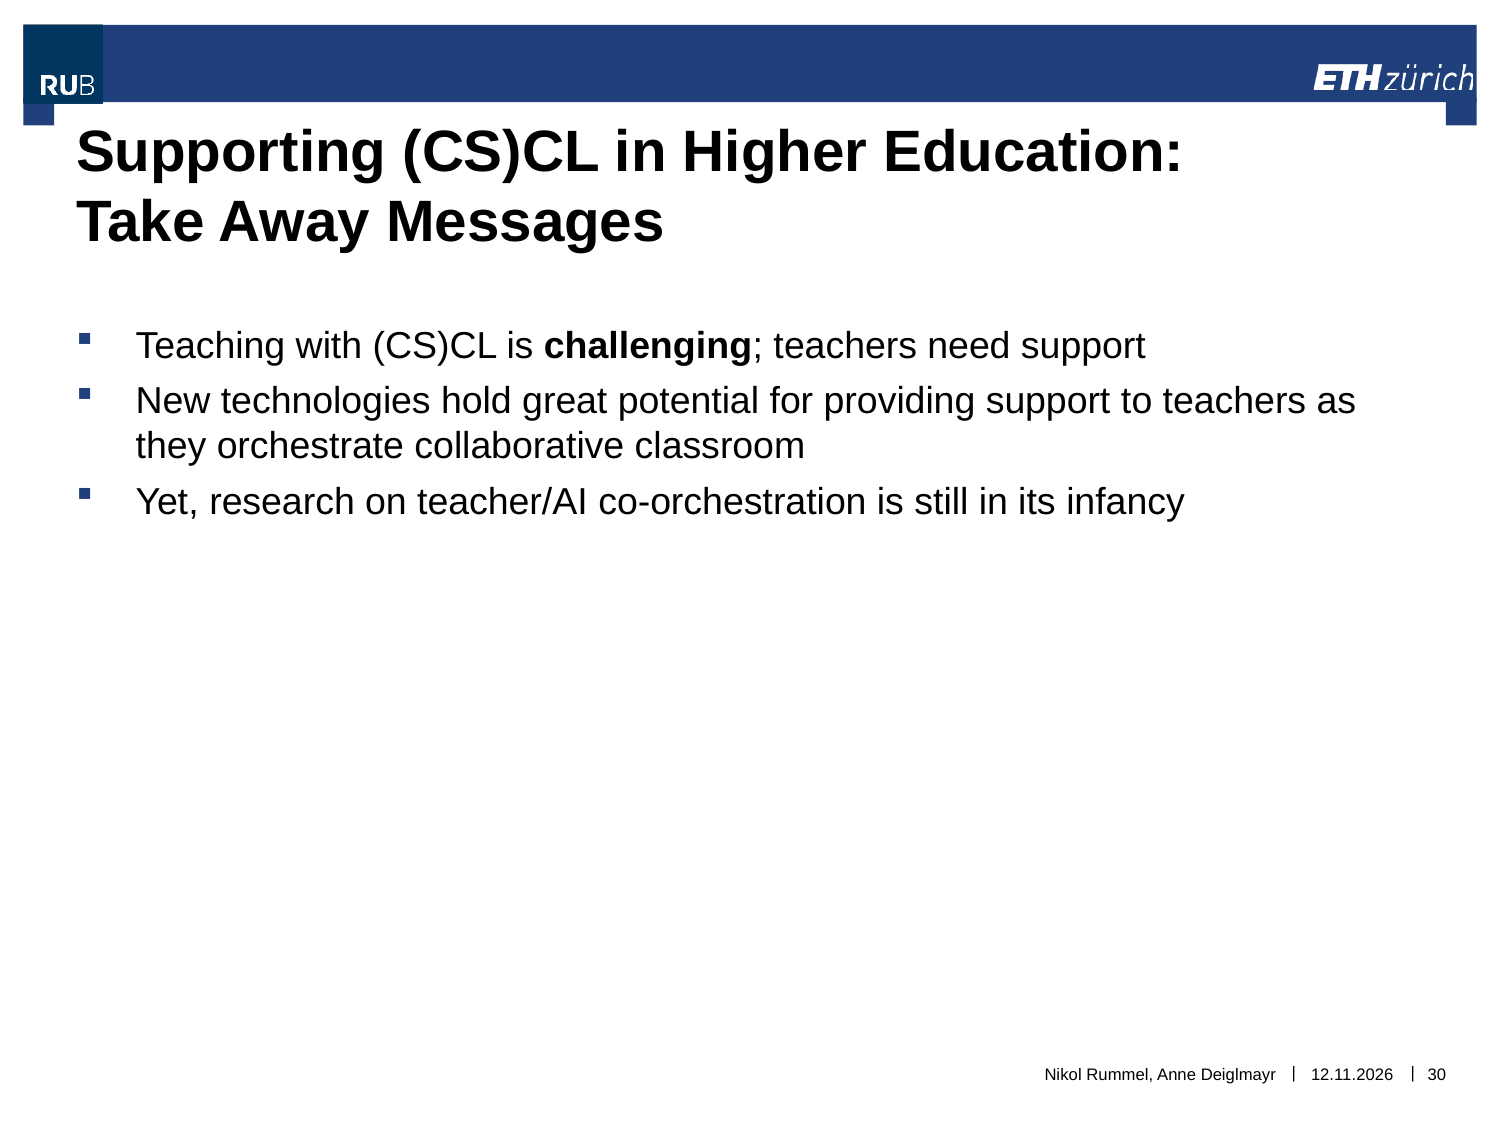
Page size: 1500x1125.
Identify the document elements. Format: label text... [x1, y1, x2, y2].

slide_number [1302, 1034, 1403, 1112]
slide_number 30 [1415, 1034, 1459, 1112]
title Supporting (CS)CL in Higher Education: Take Away Messages [53, 153, 1447, 254]
footer Nikol Rummel, Anne Deiglmayr [750, 1034, 1277, 1112]
list Teaching with (CS)CL is challenging; teachers need support New technologies hold great potential for providing support to teachers as they orchestrate collaborative classroom Yet, research on teacher/AI co-orchestration is still in its infancy [53, 320, 1447, 1094]
picture [21, 22, 105, 106]
